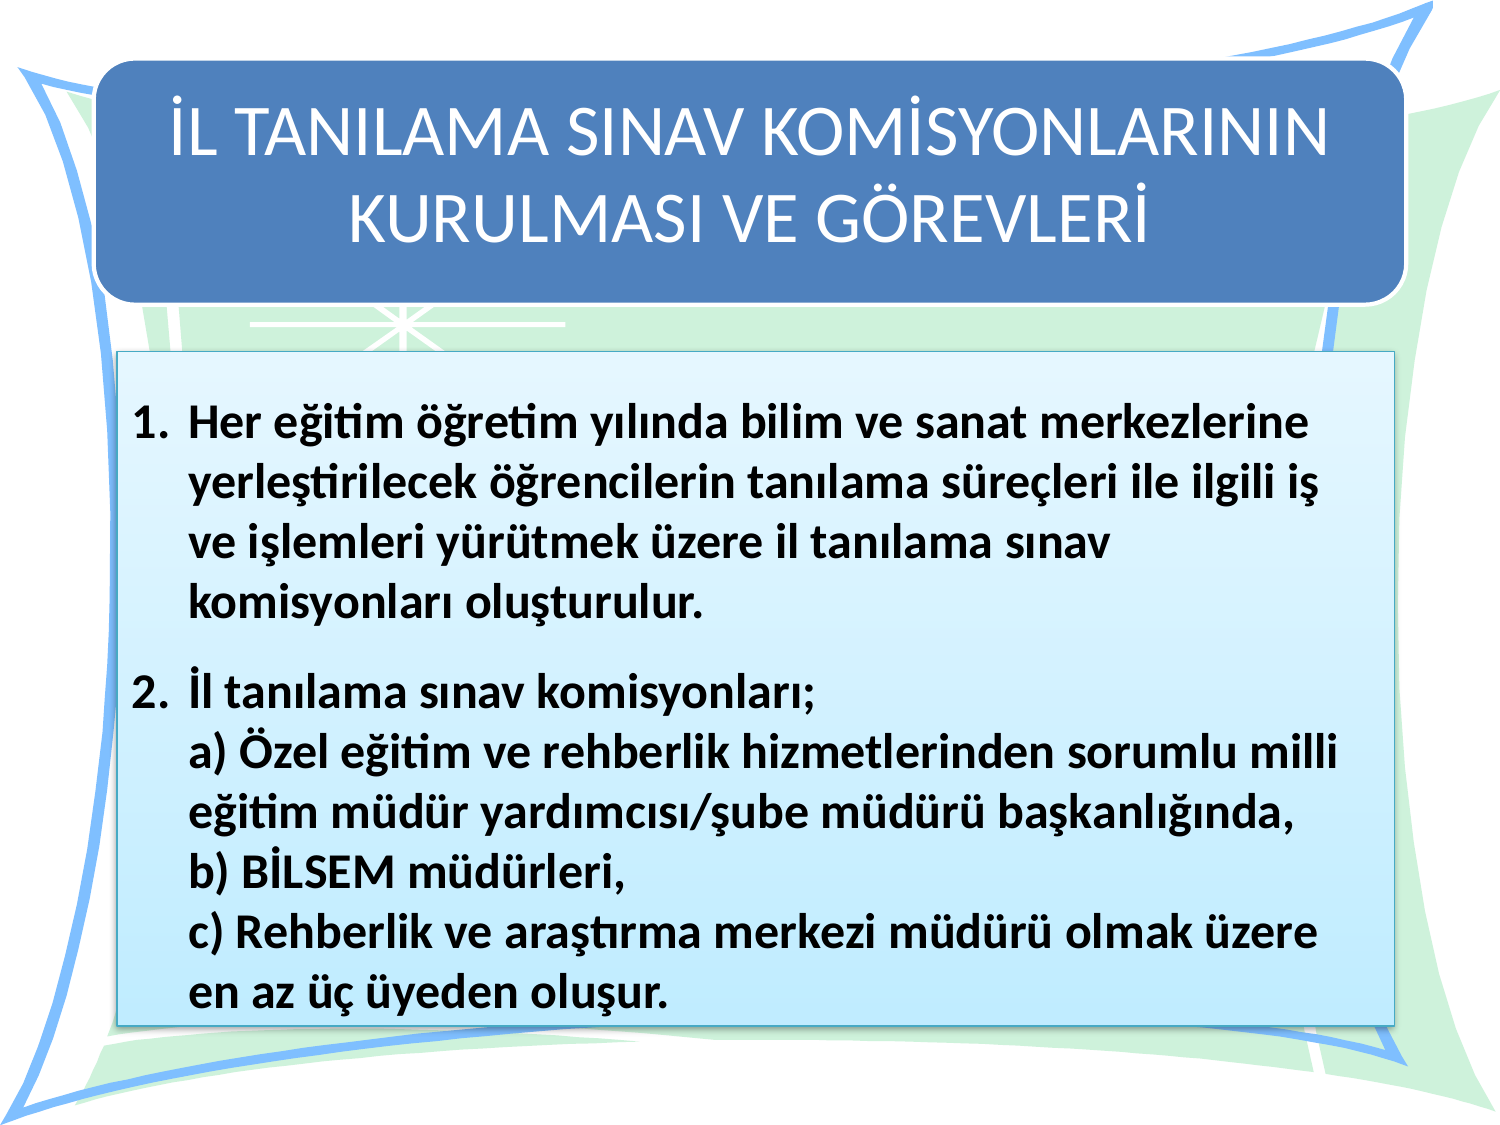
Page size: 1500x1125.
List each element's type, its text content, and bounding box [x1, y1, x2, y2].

text_box Her eğitim öğretim yılında bilim ve sanat merkezlerine yerleştirilecek öğrencilerin tanılama süreçleri ile ilgili iş ve işlemleri yürütmek üzere il tanılama sınav komisyonları oluşturulur. İl tanılama sınav komisyonları; a) Özel eğitim ve rehberlik hizmetlerinden sorumlu milli eğitim müdür yardımcısı/şube müdürü başkanlığında, b) BİLSEM müdürleri, c) Rehberlik ve araştırma merkezi müdürü olmak üzere en az üç üyeden oluşur. [116, 351, 1395, 1027]
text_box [93, 58, 1407, 305]
